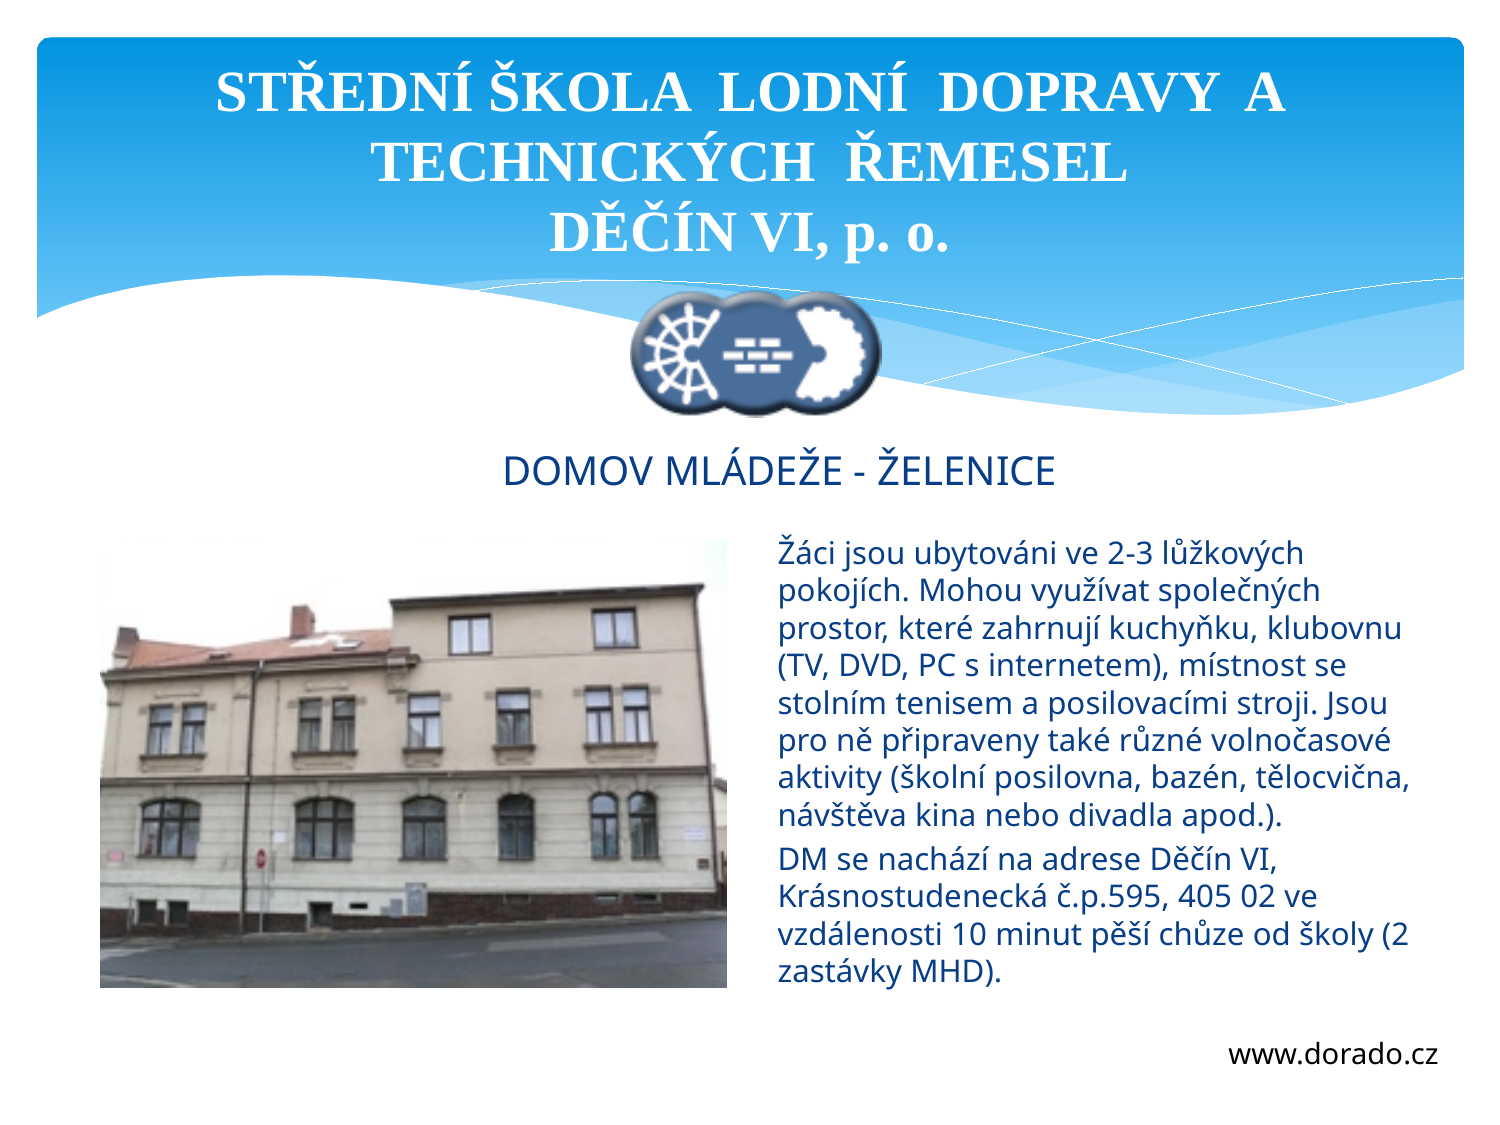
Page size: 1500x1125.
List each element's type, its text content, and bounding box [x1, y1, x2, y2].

footer www.dorado.cz [832, 1023, 1454, 1084]
picture [100, 540, 727, 988]
title STŘEDNÍ ŠKOLA LODNÍ DOPRAVY A TECHNICKÝCH ŘEMESEL DĚČÍN VI, p. o. [75, 55, 1425, 261]
list Žáci jsou ubytováni ve 2-3 lůžkových pokojích. Mohou využívat společných prostor, které zahrnují kuchyňku, klubovnu (TV, DVD, PC s internetem), místnost se stolním tenisem a posilovacími stroji. Jsou pro ně připraveny také různé volnočasové aktivity (školní posilovna, bazén, tělocvična, návštěva kina nebo divadla apod.). DM se nachází na adrese Děčín VI, Krásnostudenecká č.p.595, 405 02 ve vzdálenosti 10 minut pěší chůze od školy (2 zastávky MHD). [762, 515, 1447, 1007]
list DOMOV MLÁDEŽE - ŽELENICE [466, 417, 1094, 523]
picture [629, 290, 882, 418]
